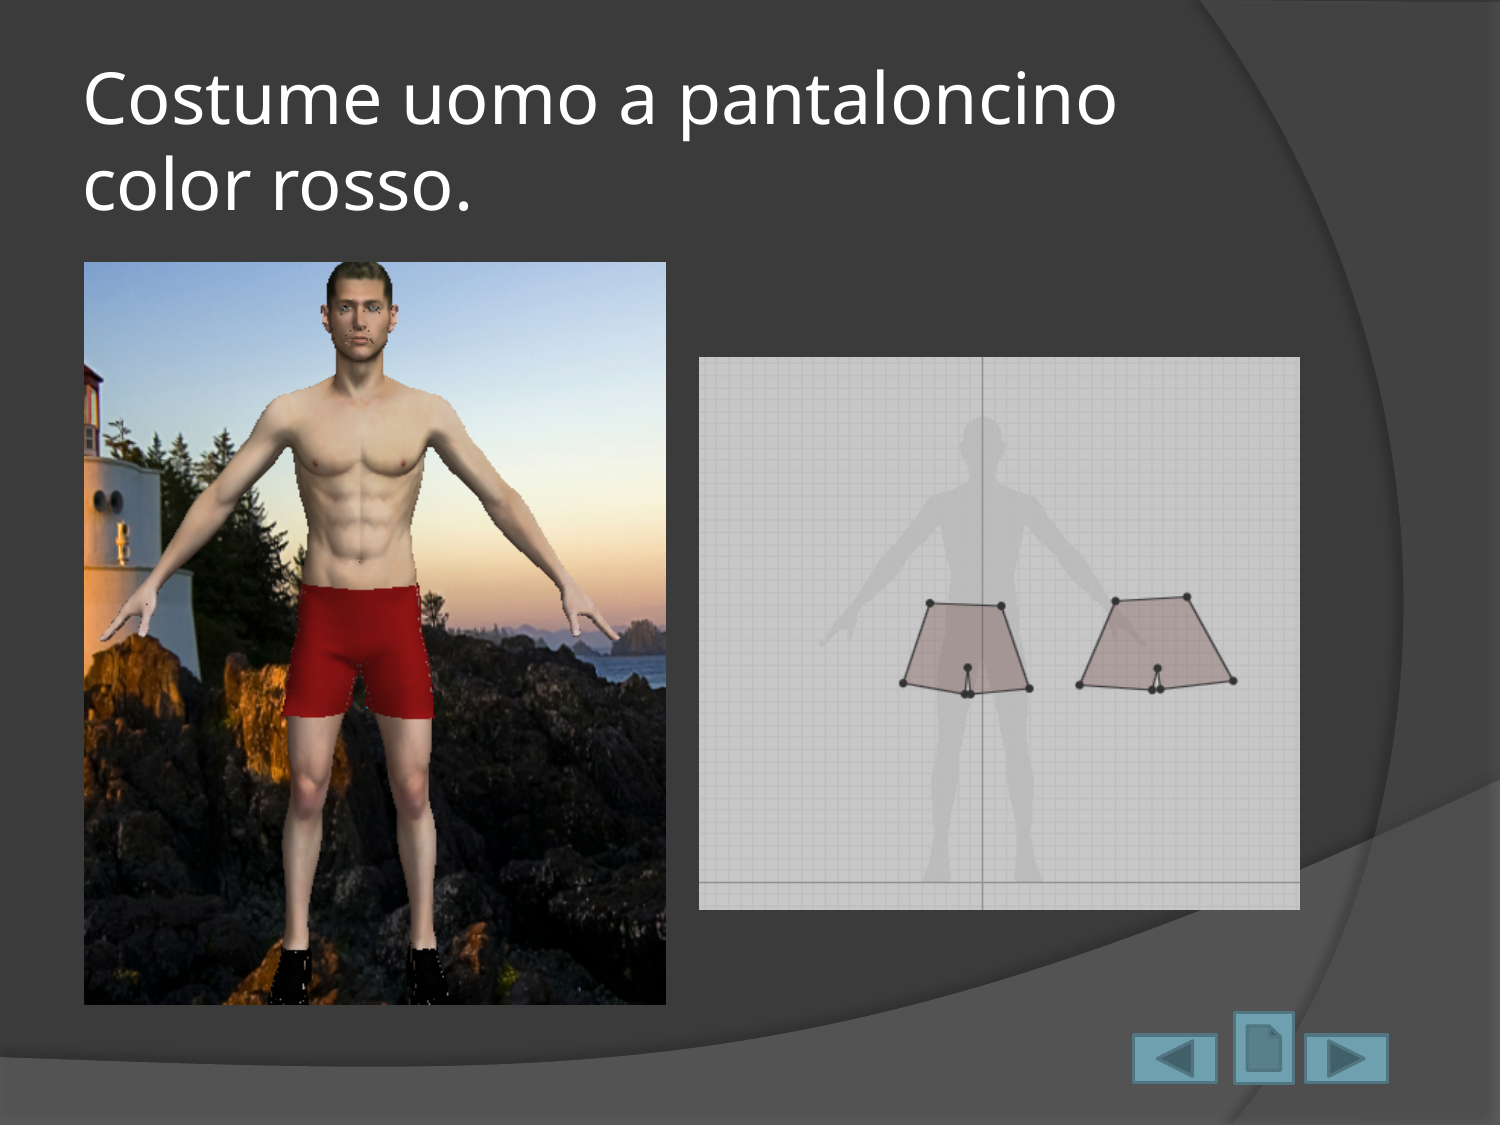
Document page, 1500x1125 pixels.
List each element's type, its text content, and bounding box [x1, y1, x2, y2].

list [84, 262, 666, 1006]
title Costume uomo a pantaloncino color rosso. [75, 45, 1300, 233]
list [699, 357, 1301, 911]
text_box [1233, 1011, 1295, 1085]
text_box [1304, 1033, 1389, 1084]
text_box [1132, 1033, 1218, 1084]
